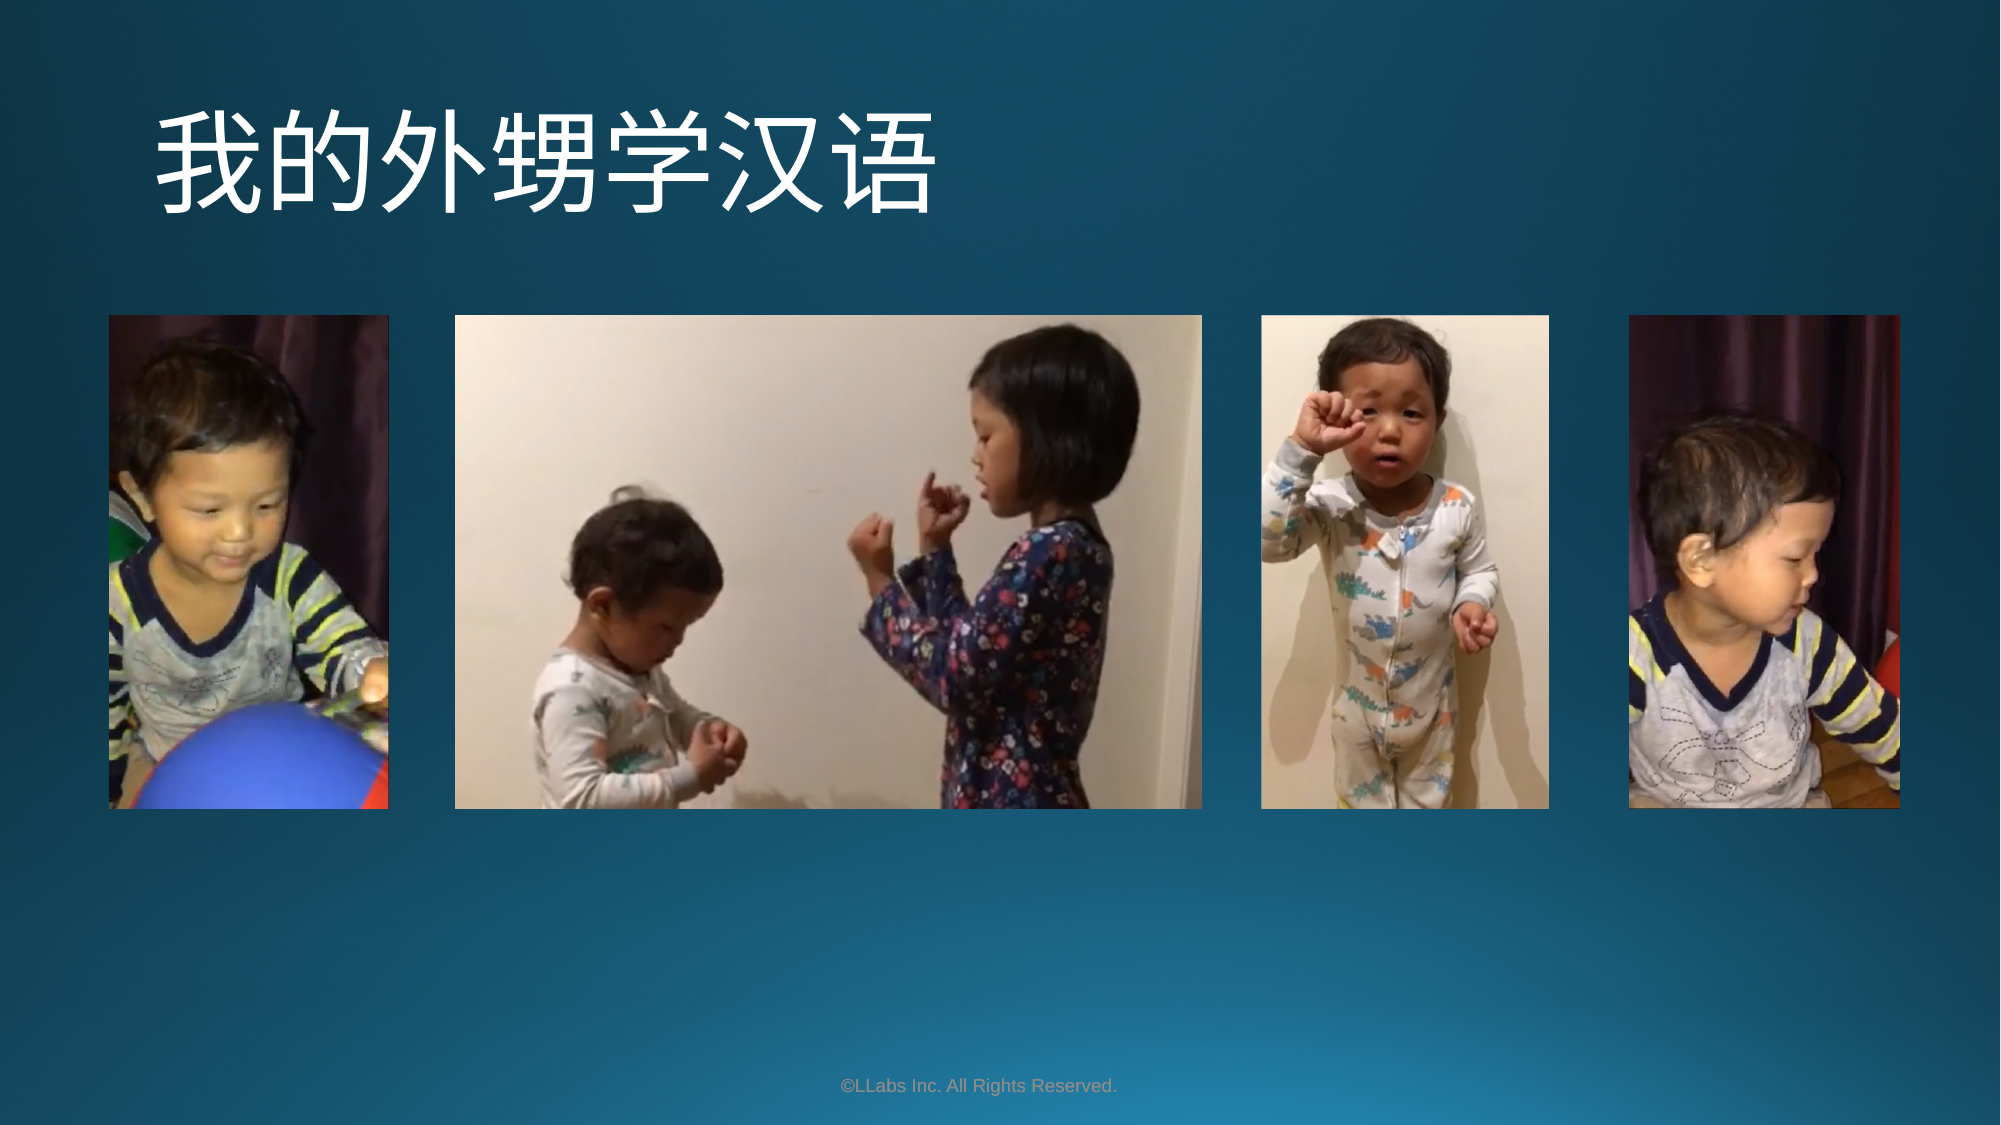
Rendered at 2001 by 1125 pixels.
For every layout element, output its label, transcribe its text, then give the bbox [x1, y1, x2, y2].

title 我的外甥学汉语 [137, 59, 1863, 278]
picture [0, 0, 2001, 1125]
